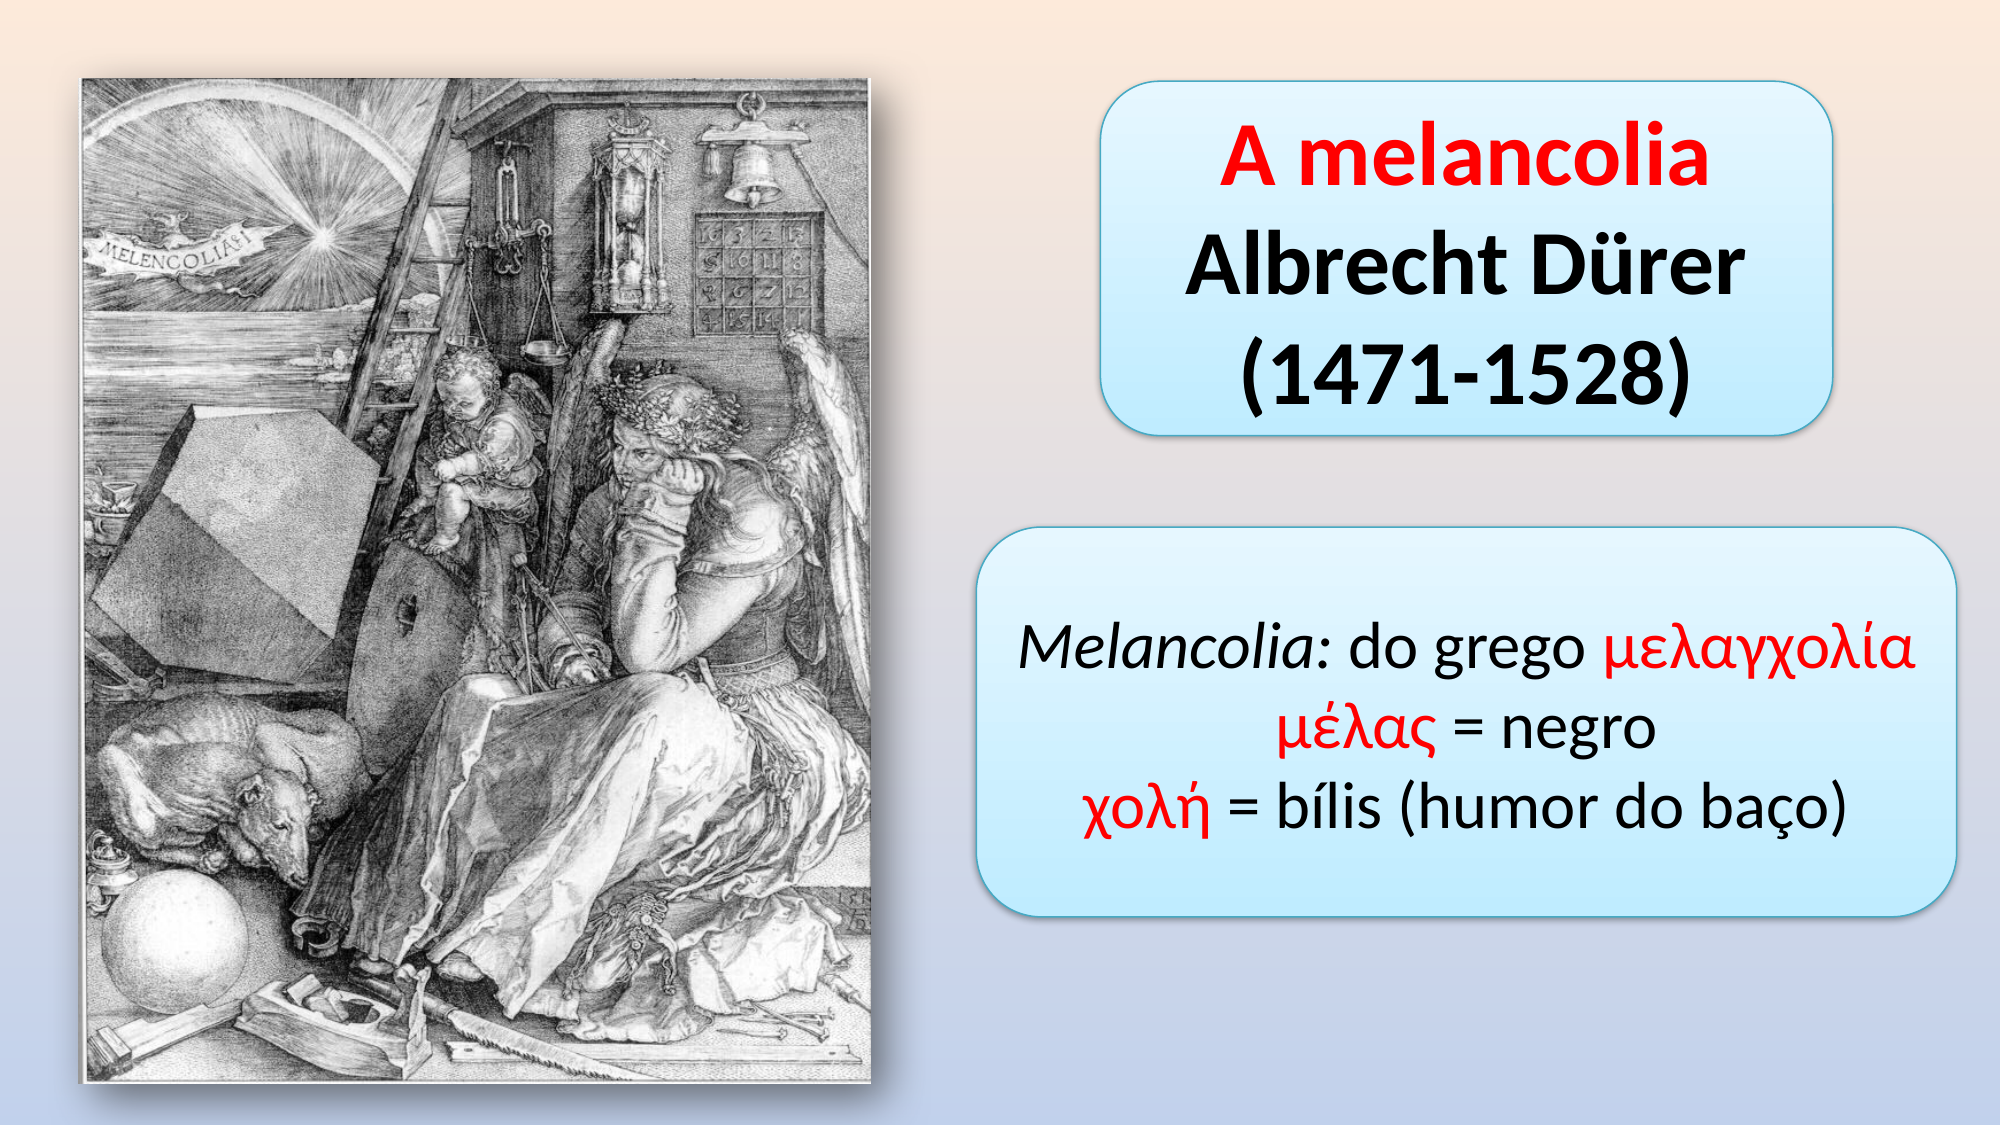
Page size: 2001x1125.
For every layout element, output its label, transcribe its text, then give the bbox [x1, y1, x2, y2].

picture [78, 77, 871, 1085]
text_box Melancolia: do grego μελαγχολία μέλας = negro χολή = bílis (humor do baço) [975, 526, 1958, 918]
text_box A melancolia Albrecht Dürer (1471-1528) [1099, 80, 1834, 437]
